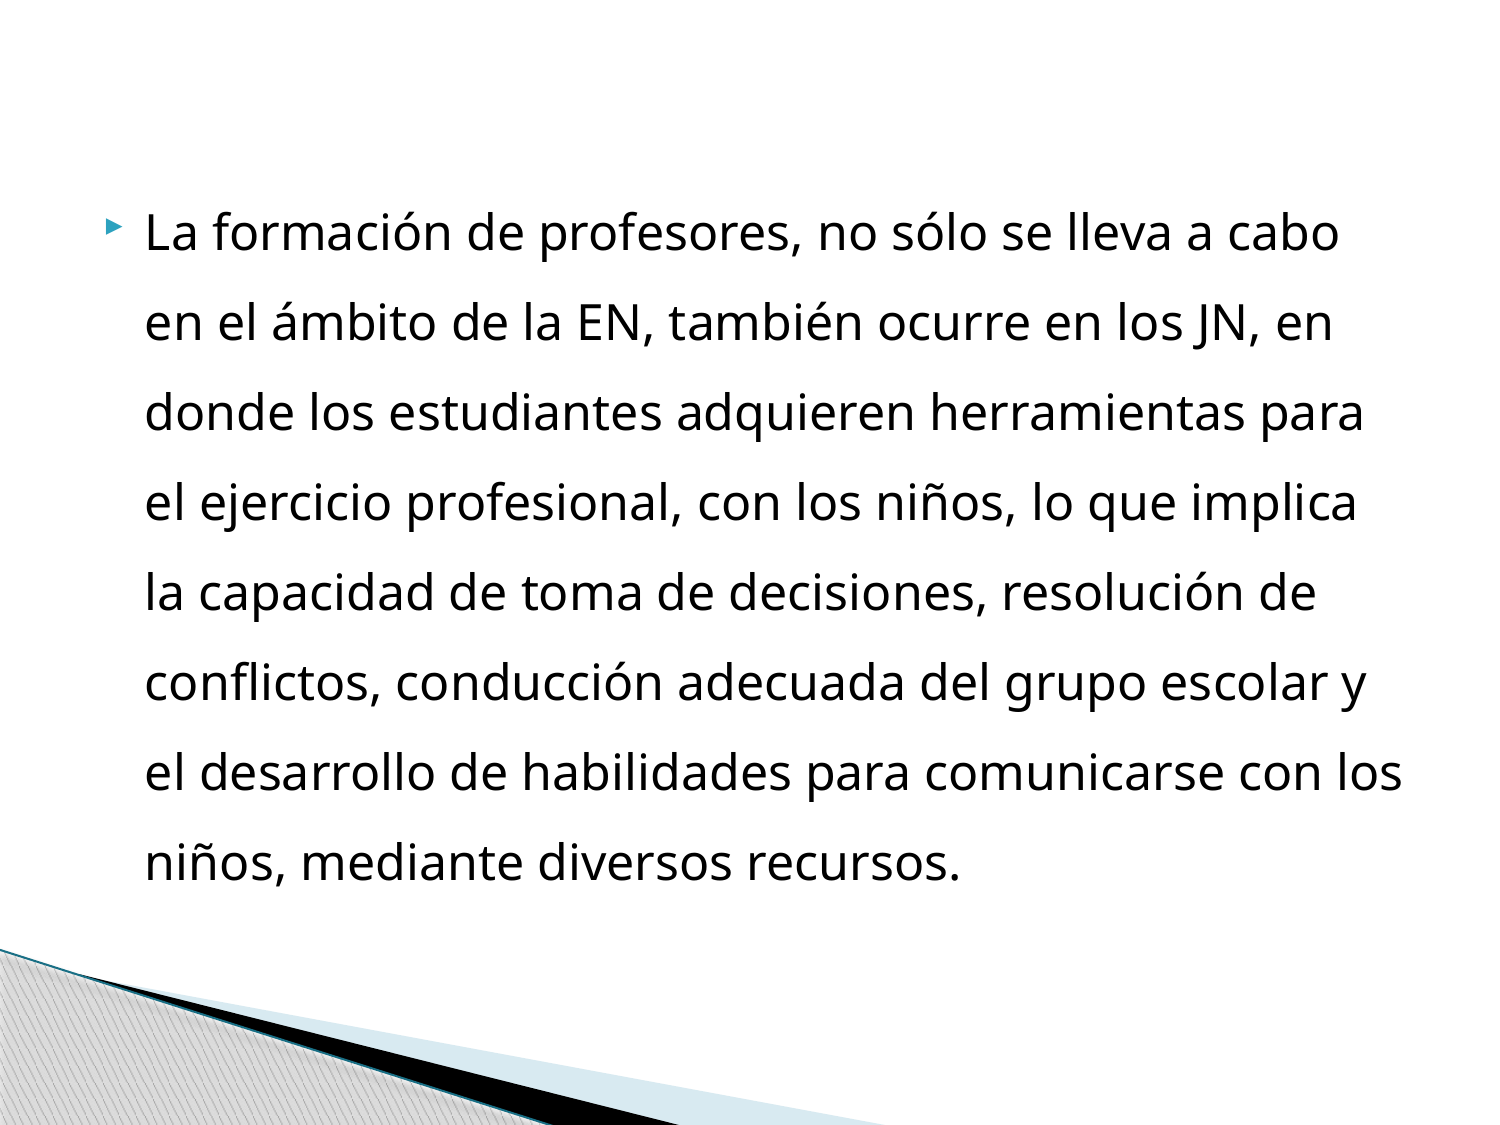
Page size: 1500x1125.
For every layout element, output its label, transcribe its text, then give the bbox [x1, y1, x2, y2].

list La formación de profesores, no sólo se lleva a cabo en el ámbito de la EN, también ocurre en los JN, en donde los estudiantes adquieren herramientas para el ejercicio profesional, con los niños, lo que implica la capacidad de toma de decisiones, resolución de conflictos, conducción adecuada del grupo escolar y el desarrollo de habilidades para comunicarse con los niños, mediante diversos recursos. [70, 162, 1421, 1008]
